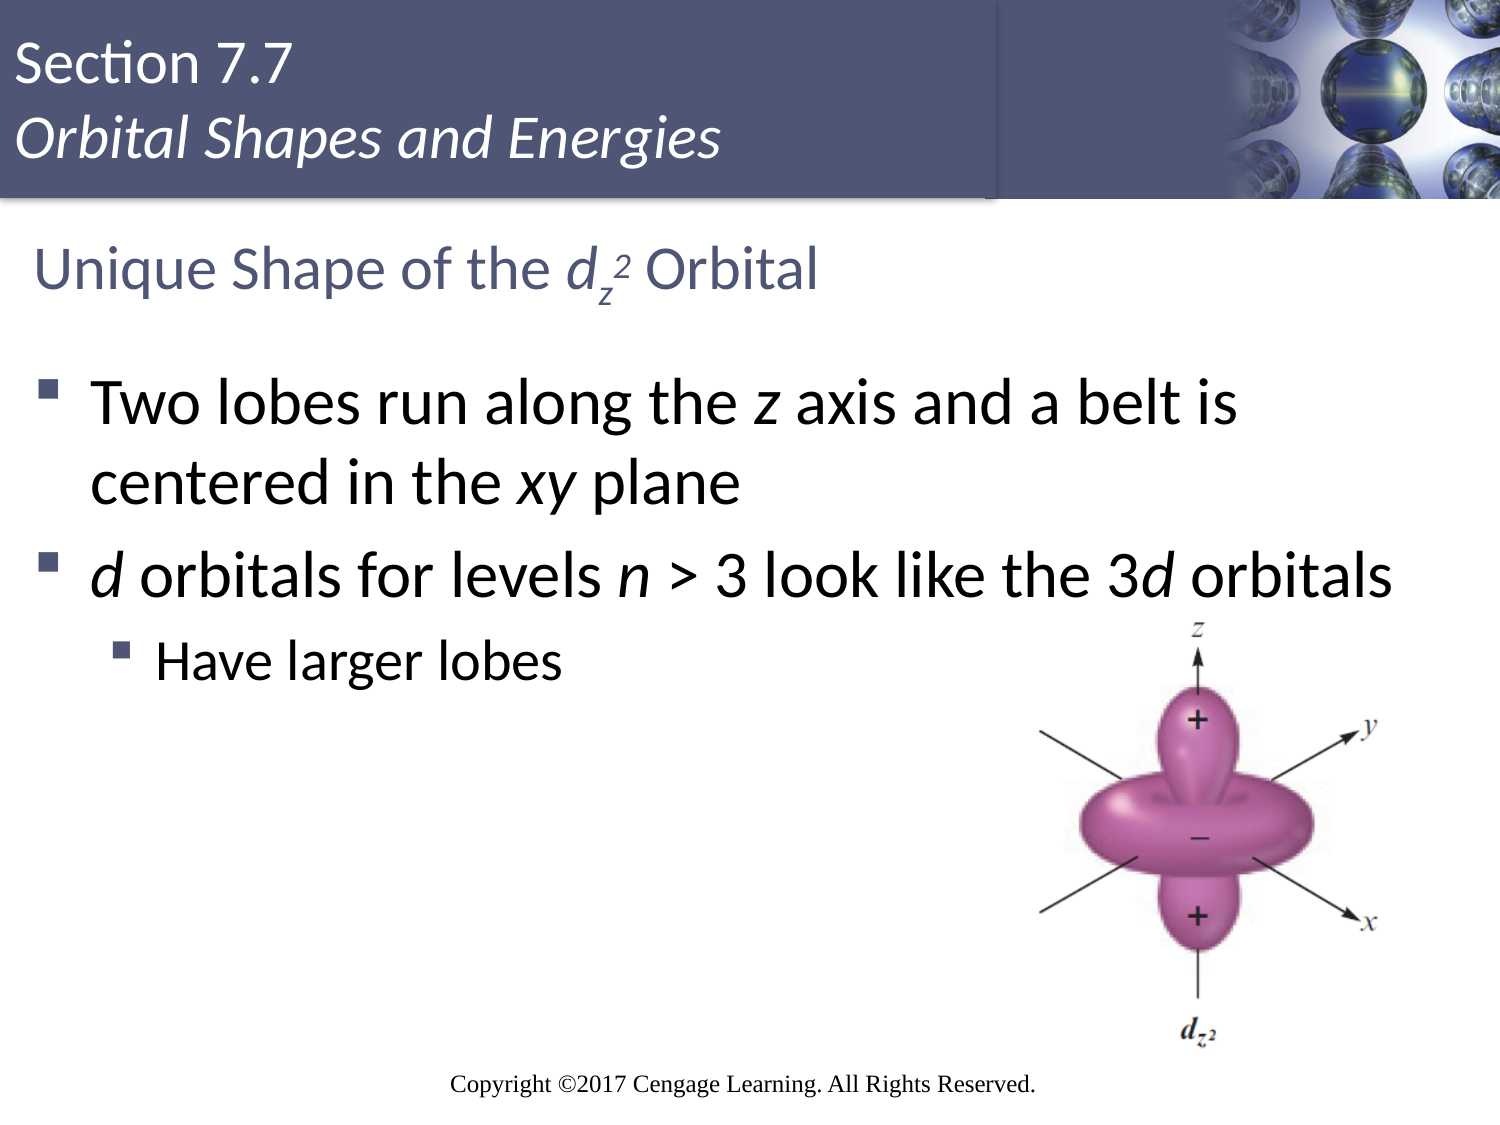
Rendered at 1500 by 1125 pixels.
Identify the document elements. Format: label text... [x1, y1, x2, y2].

picture [996, 0, 1500, 199]
picture [985, 616, 1407, 1063]
title Unique Shape of the dz2 Orbital [18, 212, 1471, 327]
list Two lobes run along the z axis and a belt is centered in the xy plane d orbitals for levels n > 3 look like the 3d orbitals Have larger lobes [18, 350, 1471, 1100]
